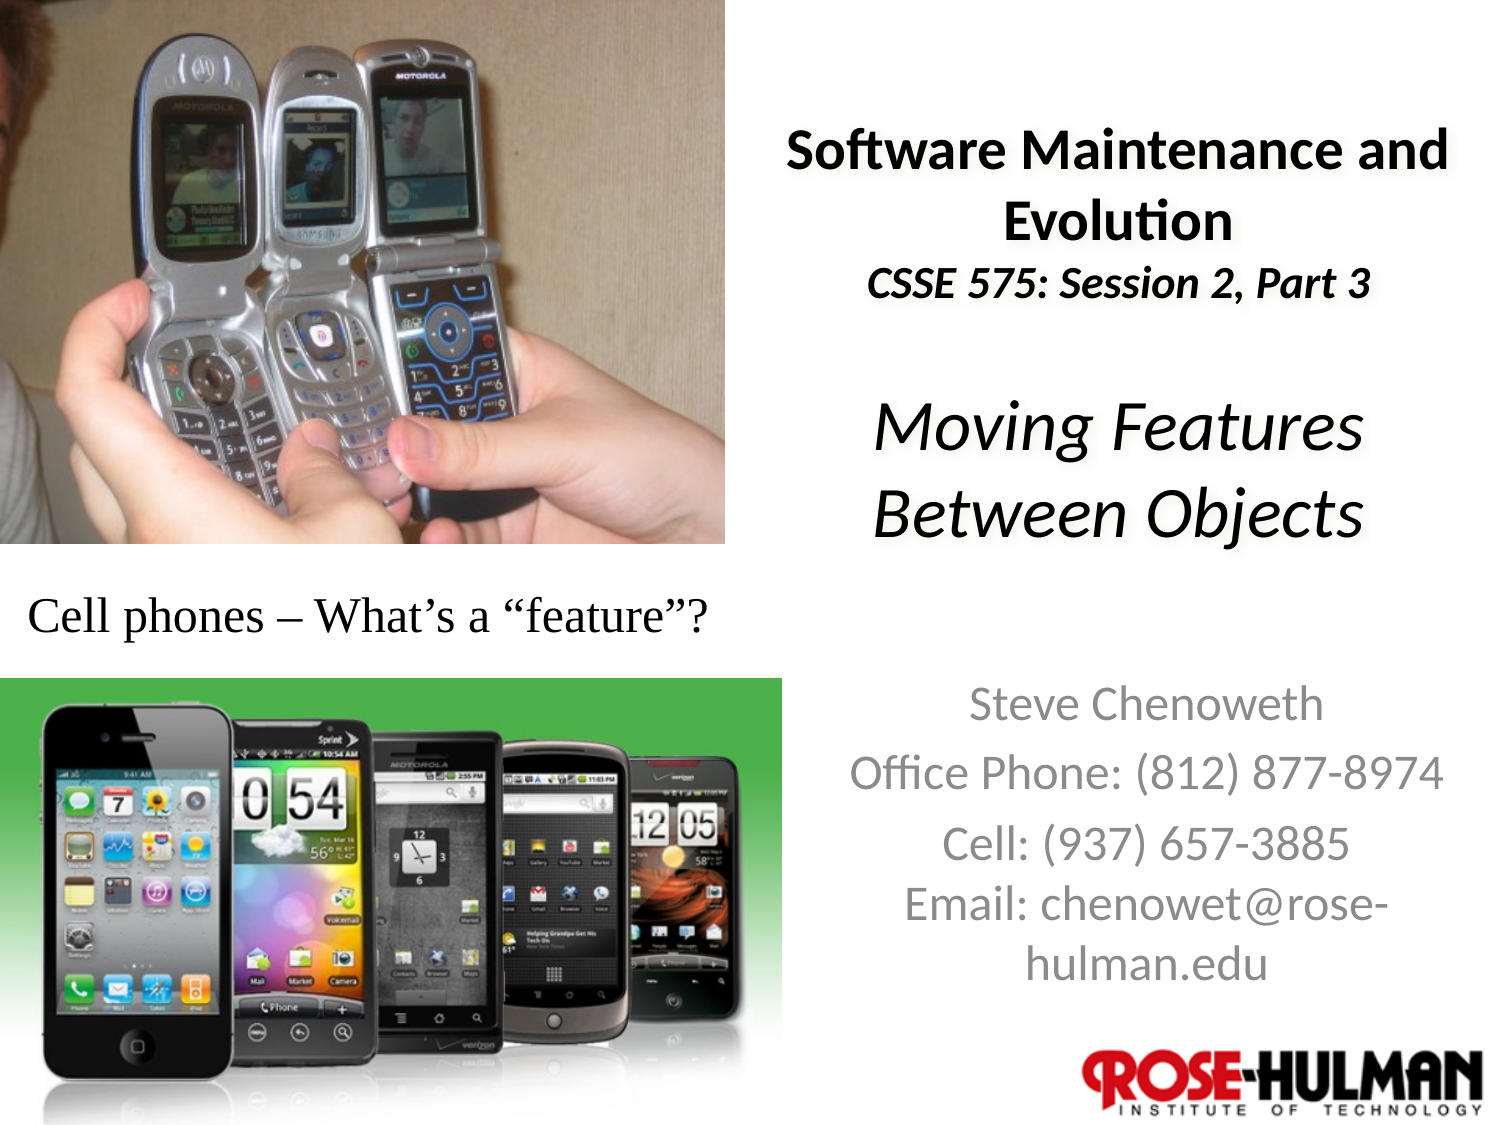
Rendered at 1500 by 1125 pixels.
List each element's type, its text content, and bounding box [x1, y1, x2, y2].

text_box Cell phones – What’s a “feature”? [12, 574, 738, 650]
picture [0, 677, 782, 1125]
title Software Maintenance and Evolution CSSE 575: Session 2, Part 3 Moving Features Between Objects [750, 99, 1488, 563]
picture [1070, 1045, 1500, 1118]
picture [0, 0, 726, 544]
subtitle Steve Chenoweth Office Phone: (812) 877-8974 Cell: (937) 657-3885 Email: chenowet@rose-hulman.edu [781, 662, 1500, 1000]
